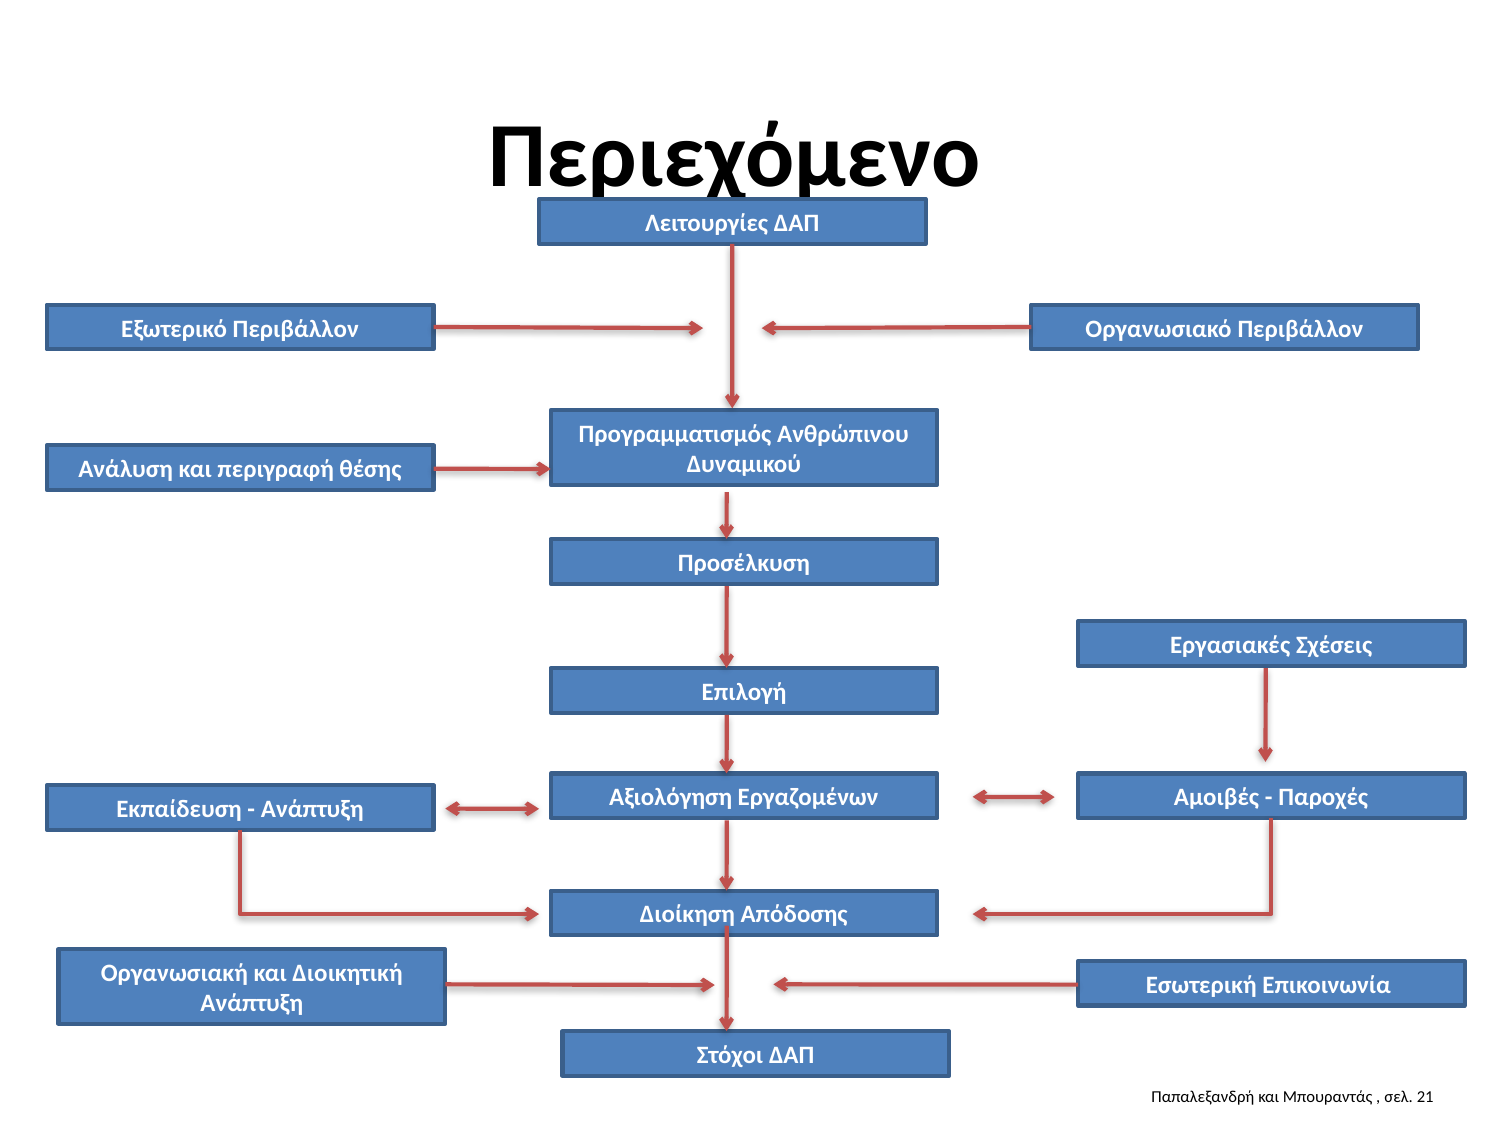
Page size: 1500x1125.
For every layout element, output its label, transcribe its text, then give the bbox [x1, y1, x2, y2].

text_box Λειτουργίες ΔΑΠ [537, 197, 928, 209]
text_box Παπαλεξανδρή και Μπουραντάς , σελ. 21 [1404, 1078, 1500, 1113]
text_box Αμοιβές - Παροχές [1404, 771, 1467, 820]
title Περιεχόμενο [70, 35, 1421, 265]
text_box Οργανωσιακό Περιβάλλον [1404, 303, 1420, 351]
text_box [1074, 716, 1170, 1017]
text_box Εσωτερική Επικοινωνία [1404, 959, 1467, 1008]
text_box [347, 722, 432, 1022]
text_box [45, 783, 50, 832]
text_box Εργασιακές Σχέσεις [1404, 619, 1467, 668]
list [56, 210, 1400, 1125]
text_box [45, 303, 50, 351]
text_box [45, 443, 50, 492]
